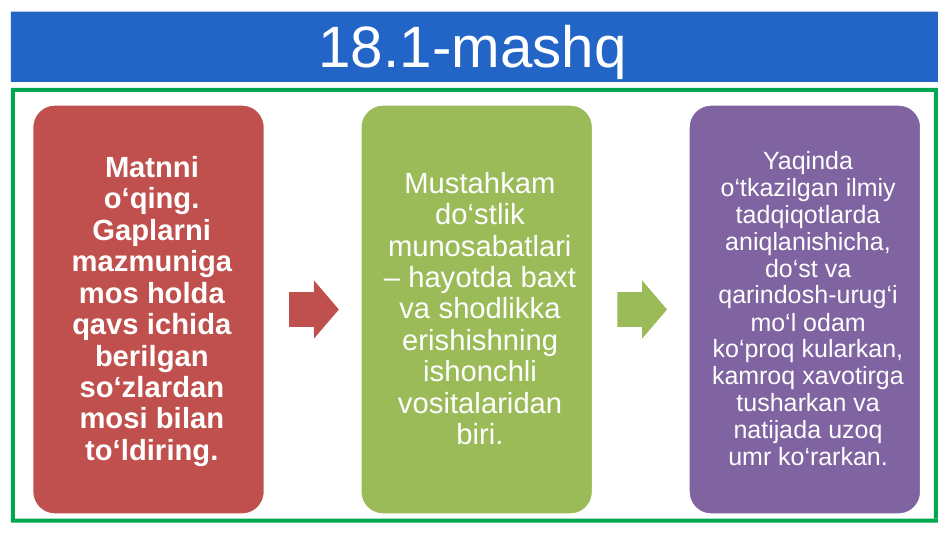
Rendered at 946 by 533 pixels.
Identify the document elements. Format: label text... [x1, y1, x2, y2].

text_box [30, 103, 924, 516]
title 18.1-mashq [49, 9, 897, 80]
